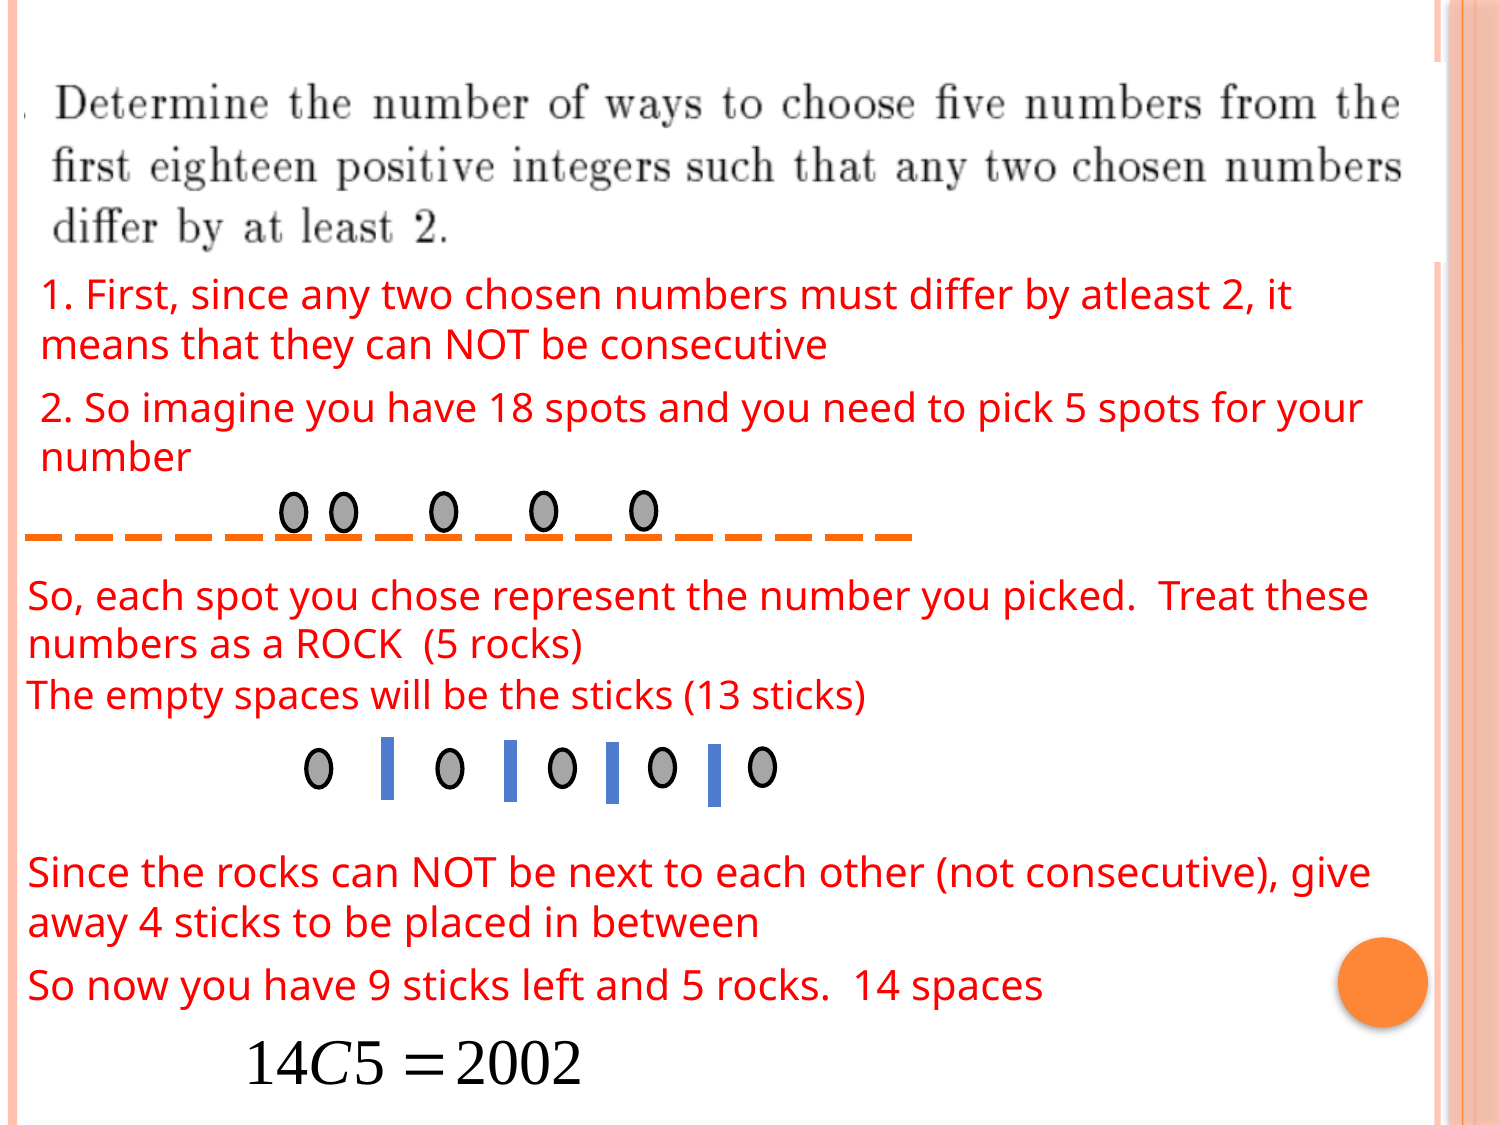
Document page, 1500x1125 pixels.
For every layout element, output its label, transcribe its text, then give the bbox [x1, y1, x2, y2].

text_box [24, 491, 913, 538]
text_box So, each spot you chose represent the number you picked. Treat these numbers as a ROCK (5 rocks) [12, 562, 1389, 675]
text_box 2. So imagine you have 18 spots and you need to pick 5 spots for your number [24, 375, 1402, 488]
text_box [435, 747, 465, 790]
text_box [747, 746, 778, 788]
text_box [647, 746, 678, 789]
text_box The empty spaces will be the sticks (13 sticks) [11, 662, 1388, 725]
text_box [241, 1024, 442, 1102]
text_box 1. First, since any two chosen numbers must differ by atleast 2, it means that they can NOT be consecutive [24, 270, 1402, 375]
text_box [304, 747, 334, 790]
picture [24, 62, 1446, 262]
text_box [547, 747, 578, 790]
text_box So now you have 9 sticks left and 5 rocks. 14 spaces [12, 951, 1389, 1025]
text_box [444, 1024, 596, 1102]
text_box Since the rocks can NOT be next to each other (not consecutive), give away 4 sticks to be placed in between [12, 838, 1389, 951]
